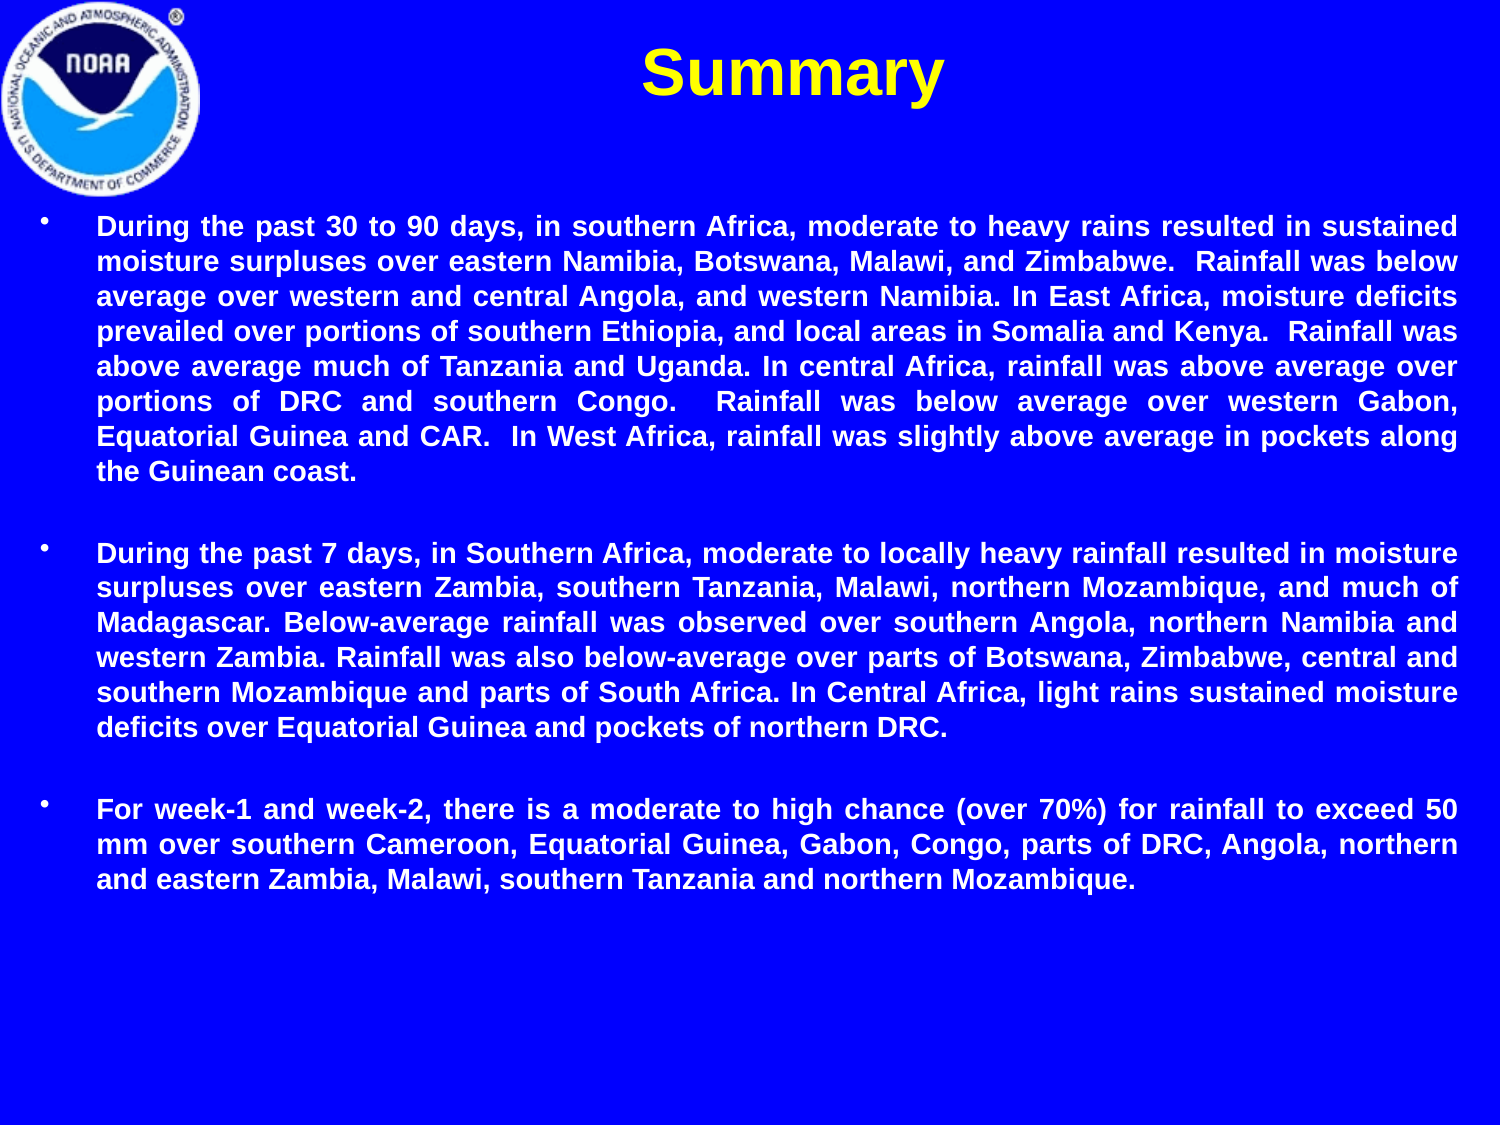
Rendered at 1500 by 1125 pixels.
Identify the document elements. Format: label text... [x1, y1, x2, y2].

title Summary [199, 12, 1388, 126]
picture [0, 0, 200, 200]
list During the past 30 to 90 days, in southern Africa, moderate to heavy rains resulted in sustained moisture surpluses over eastern Namibia, Botswana, Malawi, and Zimbabwe. Rainfall was below average over western and central Angola, and western Namibia. In East Africa, moisture deficits prevailed over portions of southern Ethiopia, and local areas in Somalia and Kenya. Rainfall was above average much of Tanzania and Uganda. In central Africa, rainfall was above average over portions of DRC and southern Congo. Rainfall was below average over western Gabon, Equatorial Guinea and CAR. In West Africa, rainfall was slightly above average in pockets along the Guinean coast. During the past 7 days, in Southern Africa, moderate to locally heavy rainfall resulted in moisture surpluses over eastern Zambia, southern Tanzania, Malawi, northern Mozambique, and much of Madagascar. Below-average rainfall was observed over southern Angola, northern Namibia and western Zambia. Rainfall was also below-average over parts of Botswana, Zimbabwe, central and southern Mozambique and parts of South Africa. In Central Africa, light rains sustained moisture deficits over Equatorial Guinea and pockets of northern DRC. For week-1 and week-2, there is a moderate to high chance (over 70%) for rainfall to exceed 50 mm over southern Cameroon, Equatorial Guinea, Gabon, Congo, parts of DRC, Angola, northern and eastern Zambia, Malawi, southern Tanzania and northern Mozambique. [24, 199, 1476, 1113]
